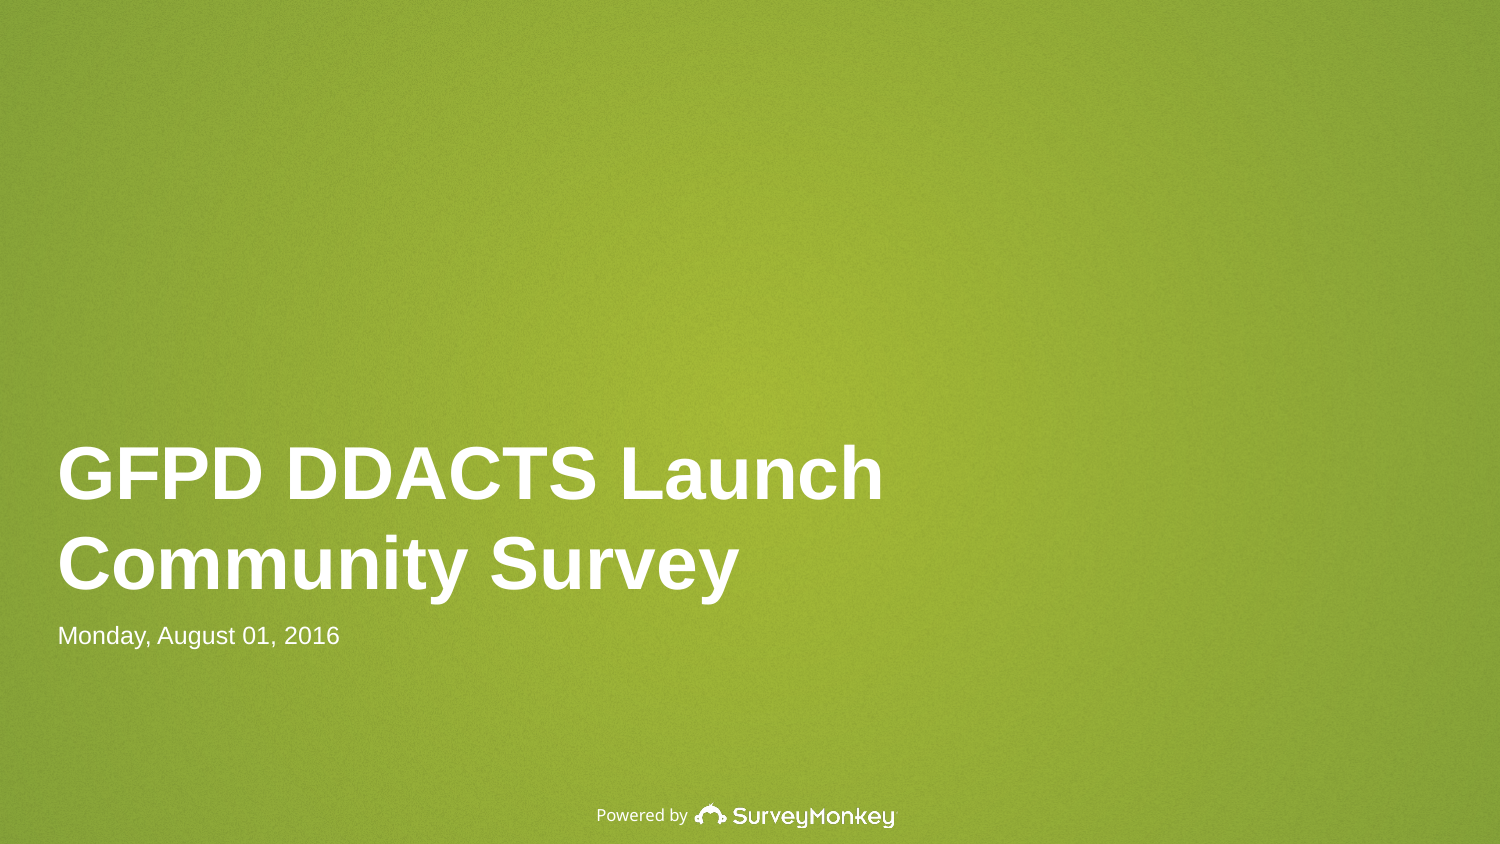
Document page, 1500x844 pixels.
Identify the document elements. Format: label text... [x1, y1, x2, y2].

picture [0, 0, 1500, 844]
list GFPD DDACTS Launch Community Survey [42, 409, 971, 612]
list Monday, August 01, 2016 [42, 611, 525, 675]
